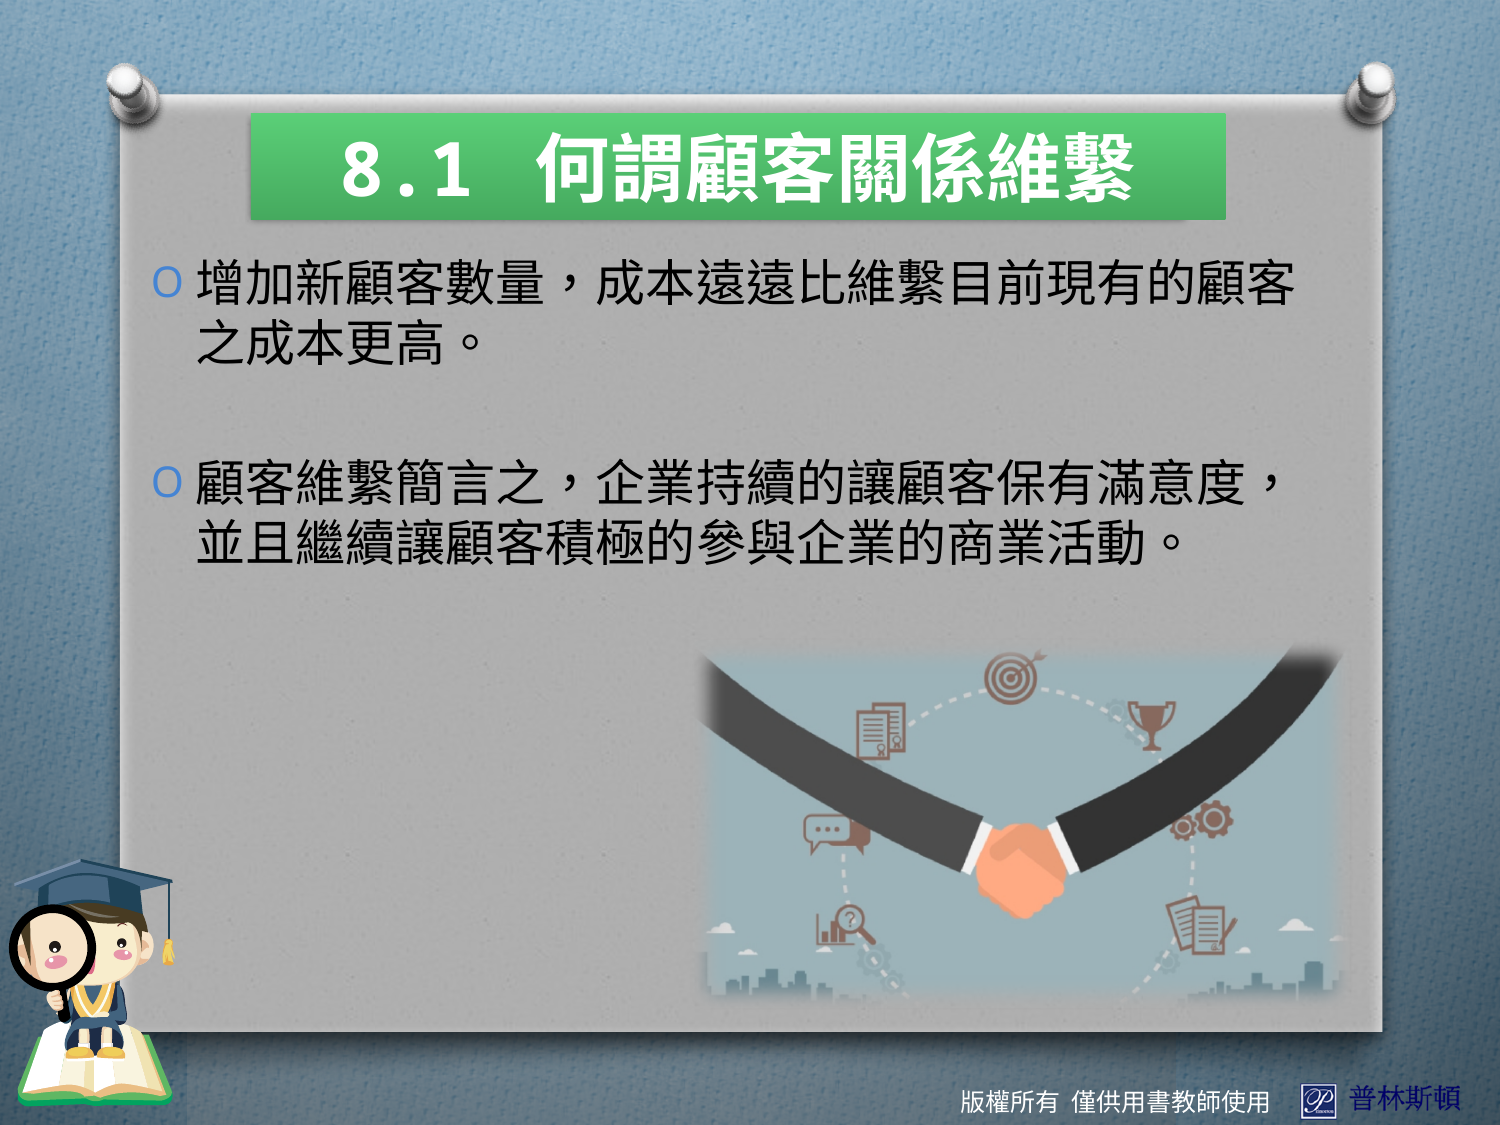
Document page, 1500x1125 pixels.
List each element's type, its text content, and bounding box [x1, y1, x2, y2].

picture [75, 29, 198, 153]
picture [690, 637, 1353, 1012]
text_box 8.1 何謂顧客關係維繫 [250, 113, 1226, 220]
picture [1317, 35, 1439, 156]
picture [1300, 1071, 1482, 1125]
list 增加新顧客數量，成本遠遠比維繫目前現有的顧客之成本更高。 顧客維繫簡言之，企業持續的讓顧客保有滿意度，並且繼續讓顧客積極的參與企業的商業活動。 [135, 243, 1353, 1012]
